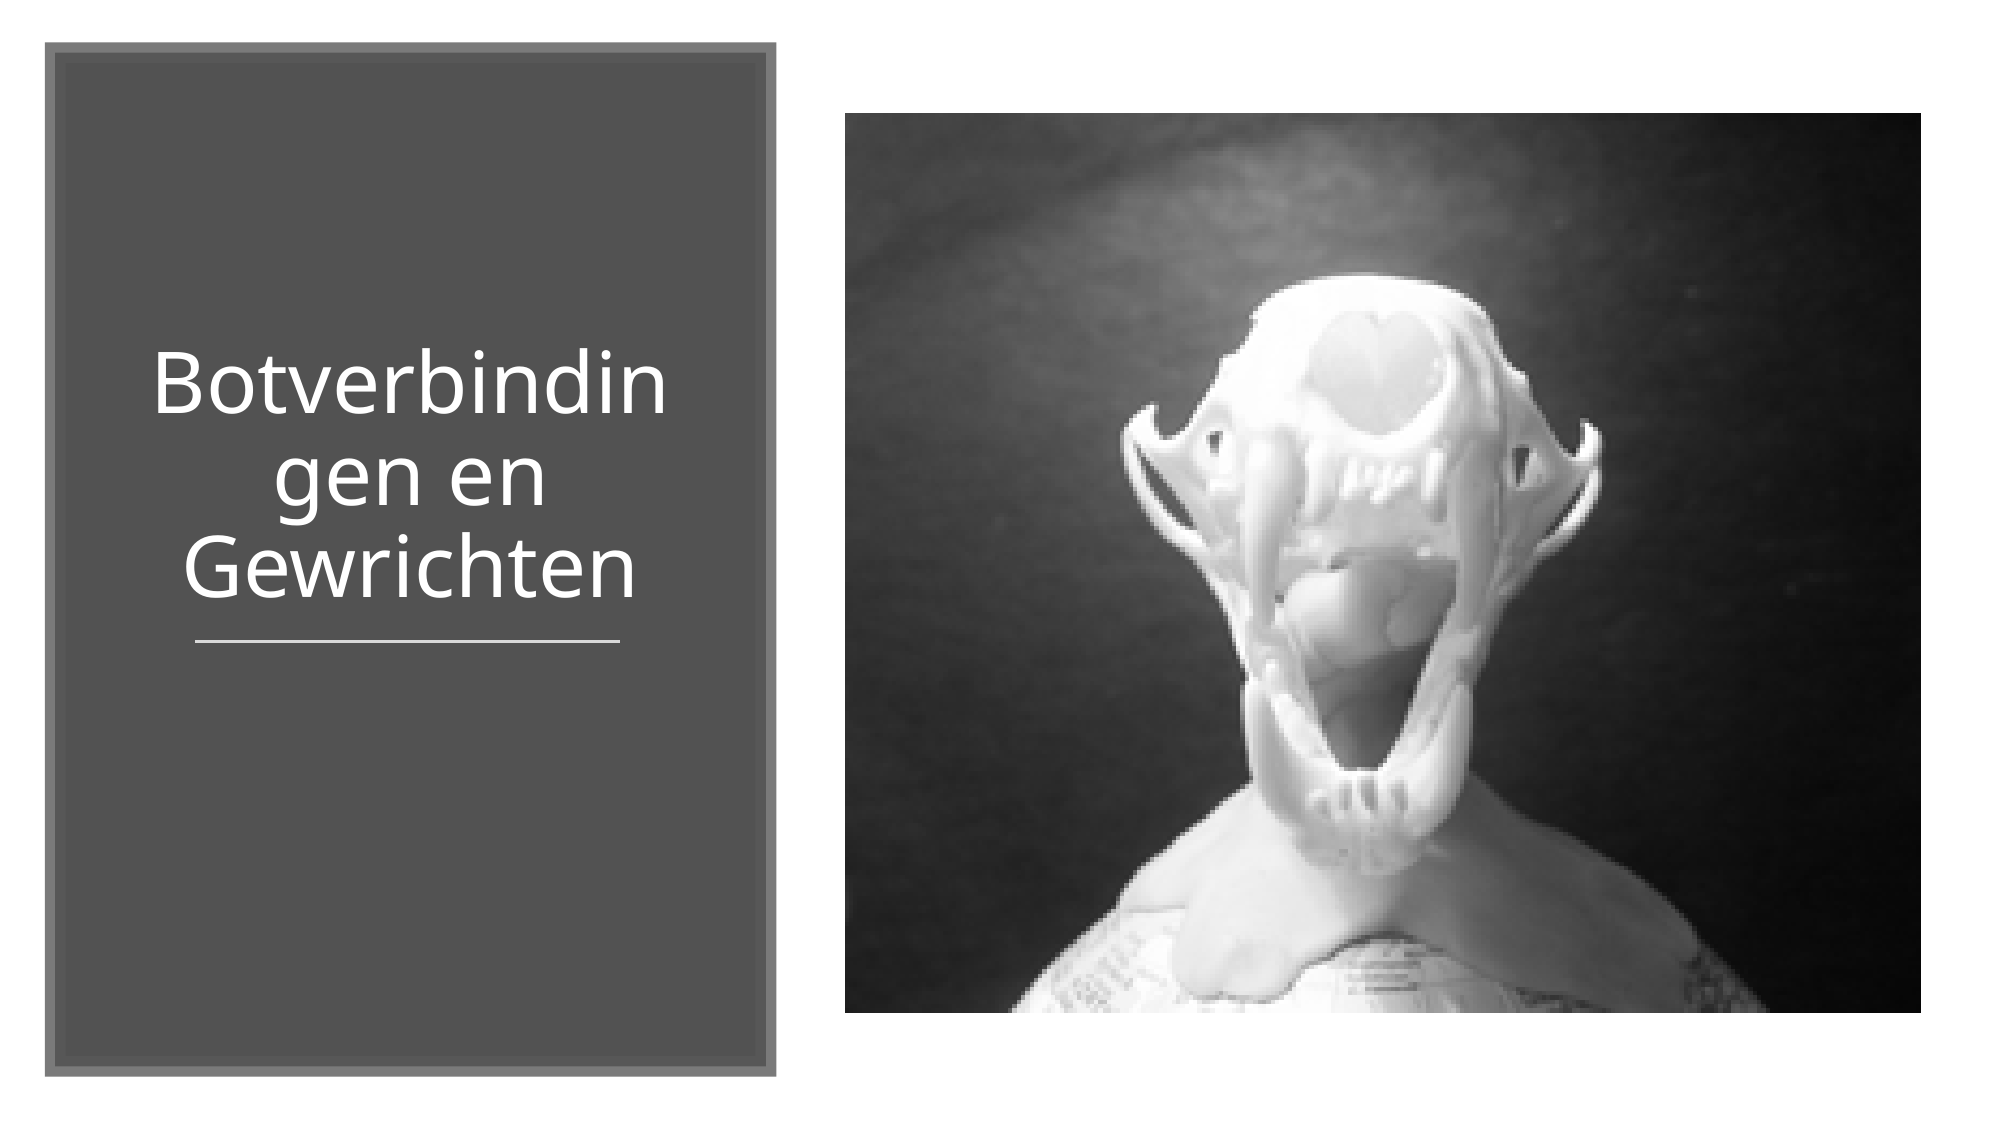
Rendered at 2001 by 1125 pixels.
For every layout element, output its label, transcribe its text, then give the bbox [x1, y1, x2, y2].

title Botverbindingen en Gewrichten [110, 149, 711, 624]
text_box [54, 52, 767, 1067]
picture [845, 113, 1921, 1013]
